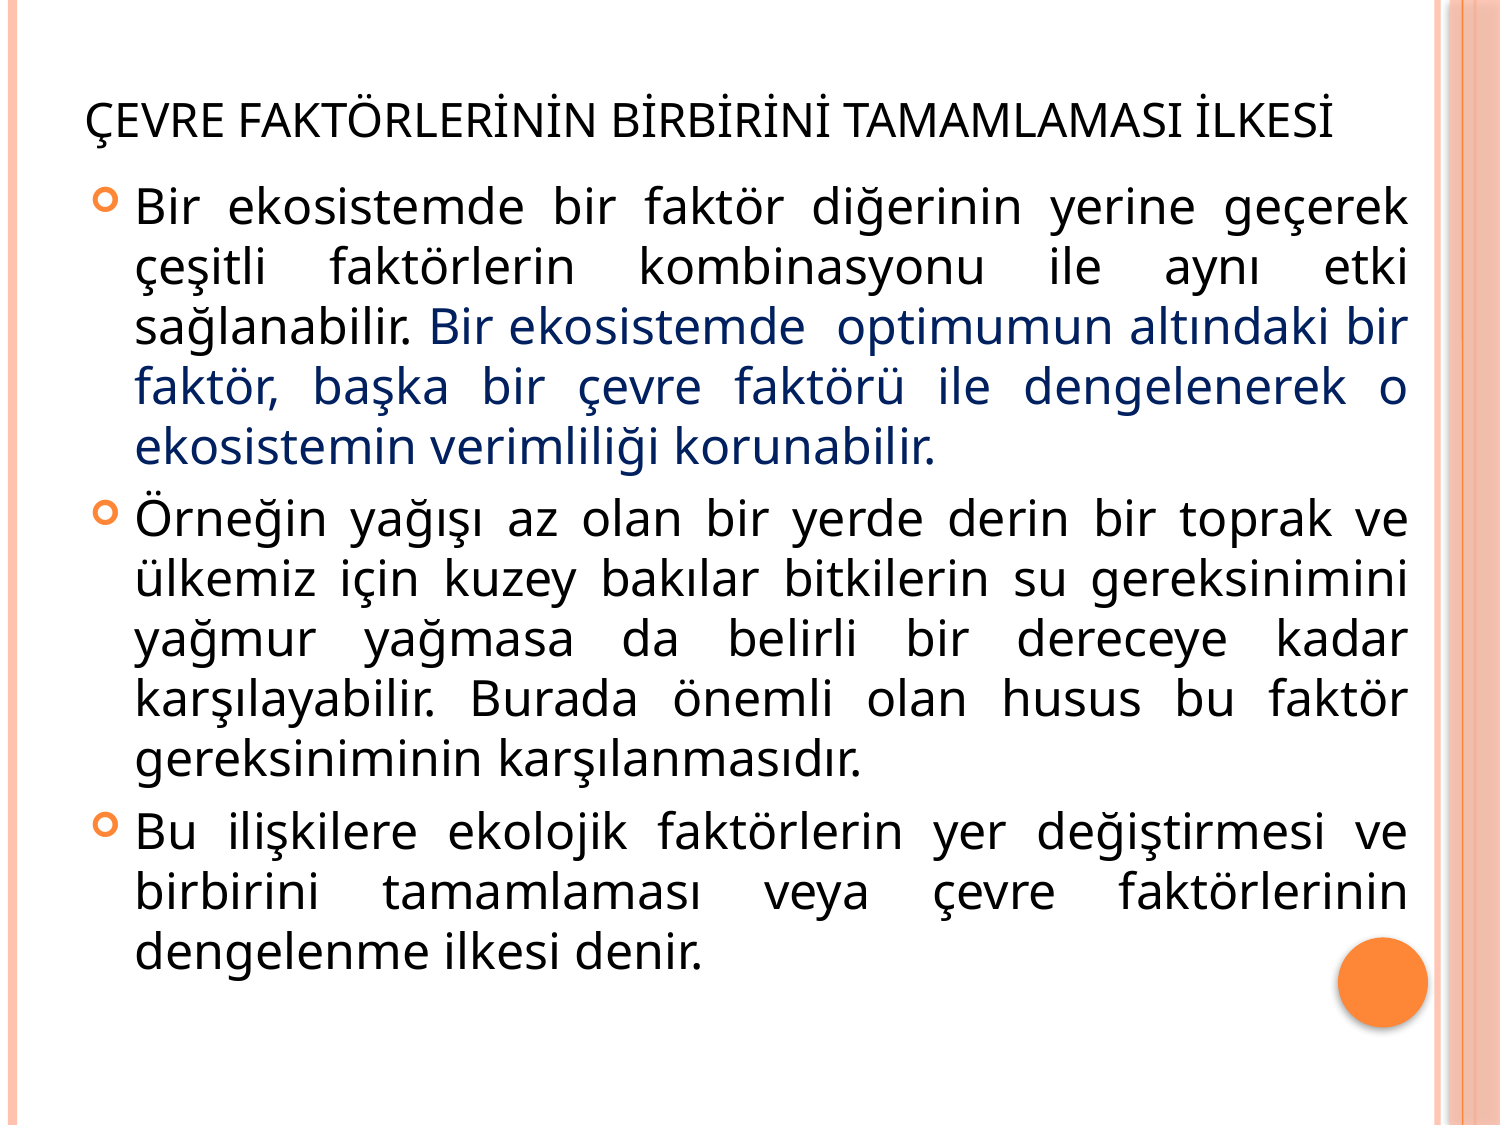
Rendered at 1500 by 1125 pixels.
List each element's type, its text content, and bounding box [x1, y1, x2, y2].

title ÇEVRE FAKTÖRLERİNİN BİRBİRİNİ TAMAMLAMASI İLKESİ [70, 82, 1421, 155]
list Bir ekosistemde bir faktör diğerinin yerine geçerek çeşitli faktörlerin kombinasyonu ile aynı etki sağlanabilir. Bir ekosistemde optimumun altındaki bir faktör, başka bir çevre faktörü ile dengelenerek o ekosistemin verimliliği korunabilir. Örneğin yağışı az olan bir yerde derin bir toprak ve ülkemiz için kuzey bakılar bitkilerin su gereksinimini yağmur yağmasa da belirli bir dereceye kadar karşılayabilir. Burada önemli olan husus bu faktör gereksiniminin karşılanmasıdır. Bu ilişkilere ekolojik faktörlerin yer değiştirmesi ve birbirini tamamlaması veya çevre faktörlerinin dengelenme ilkesi denir. [75, 166, 1425, 1043]
